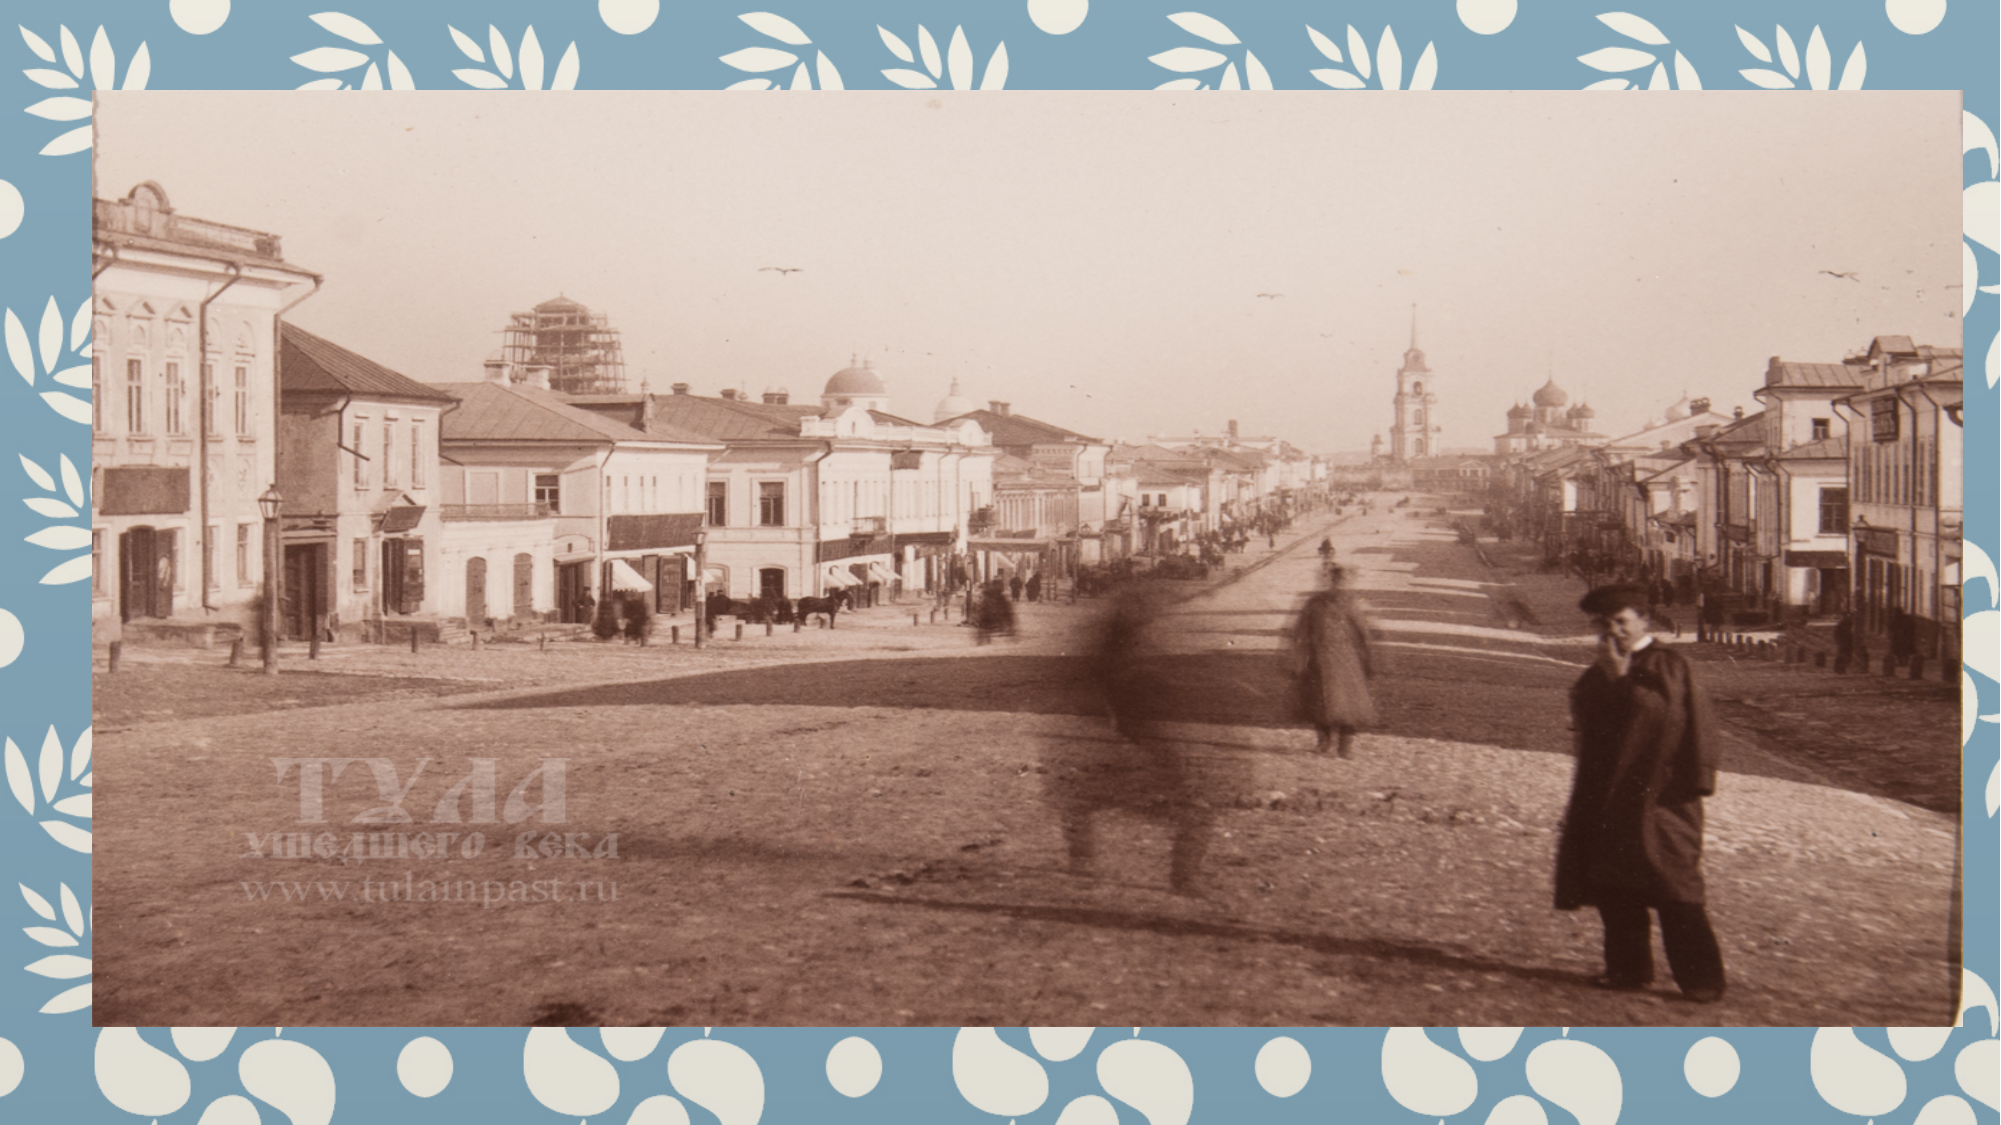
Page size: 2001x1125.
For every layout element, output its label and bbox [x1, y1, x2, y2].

picture [92, 90, 1963, 1027]
